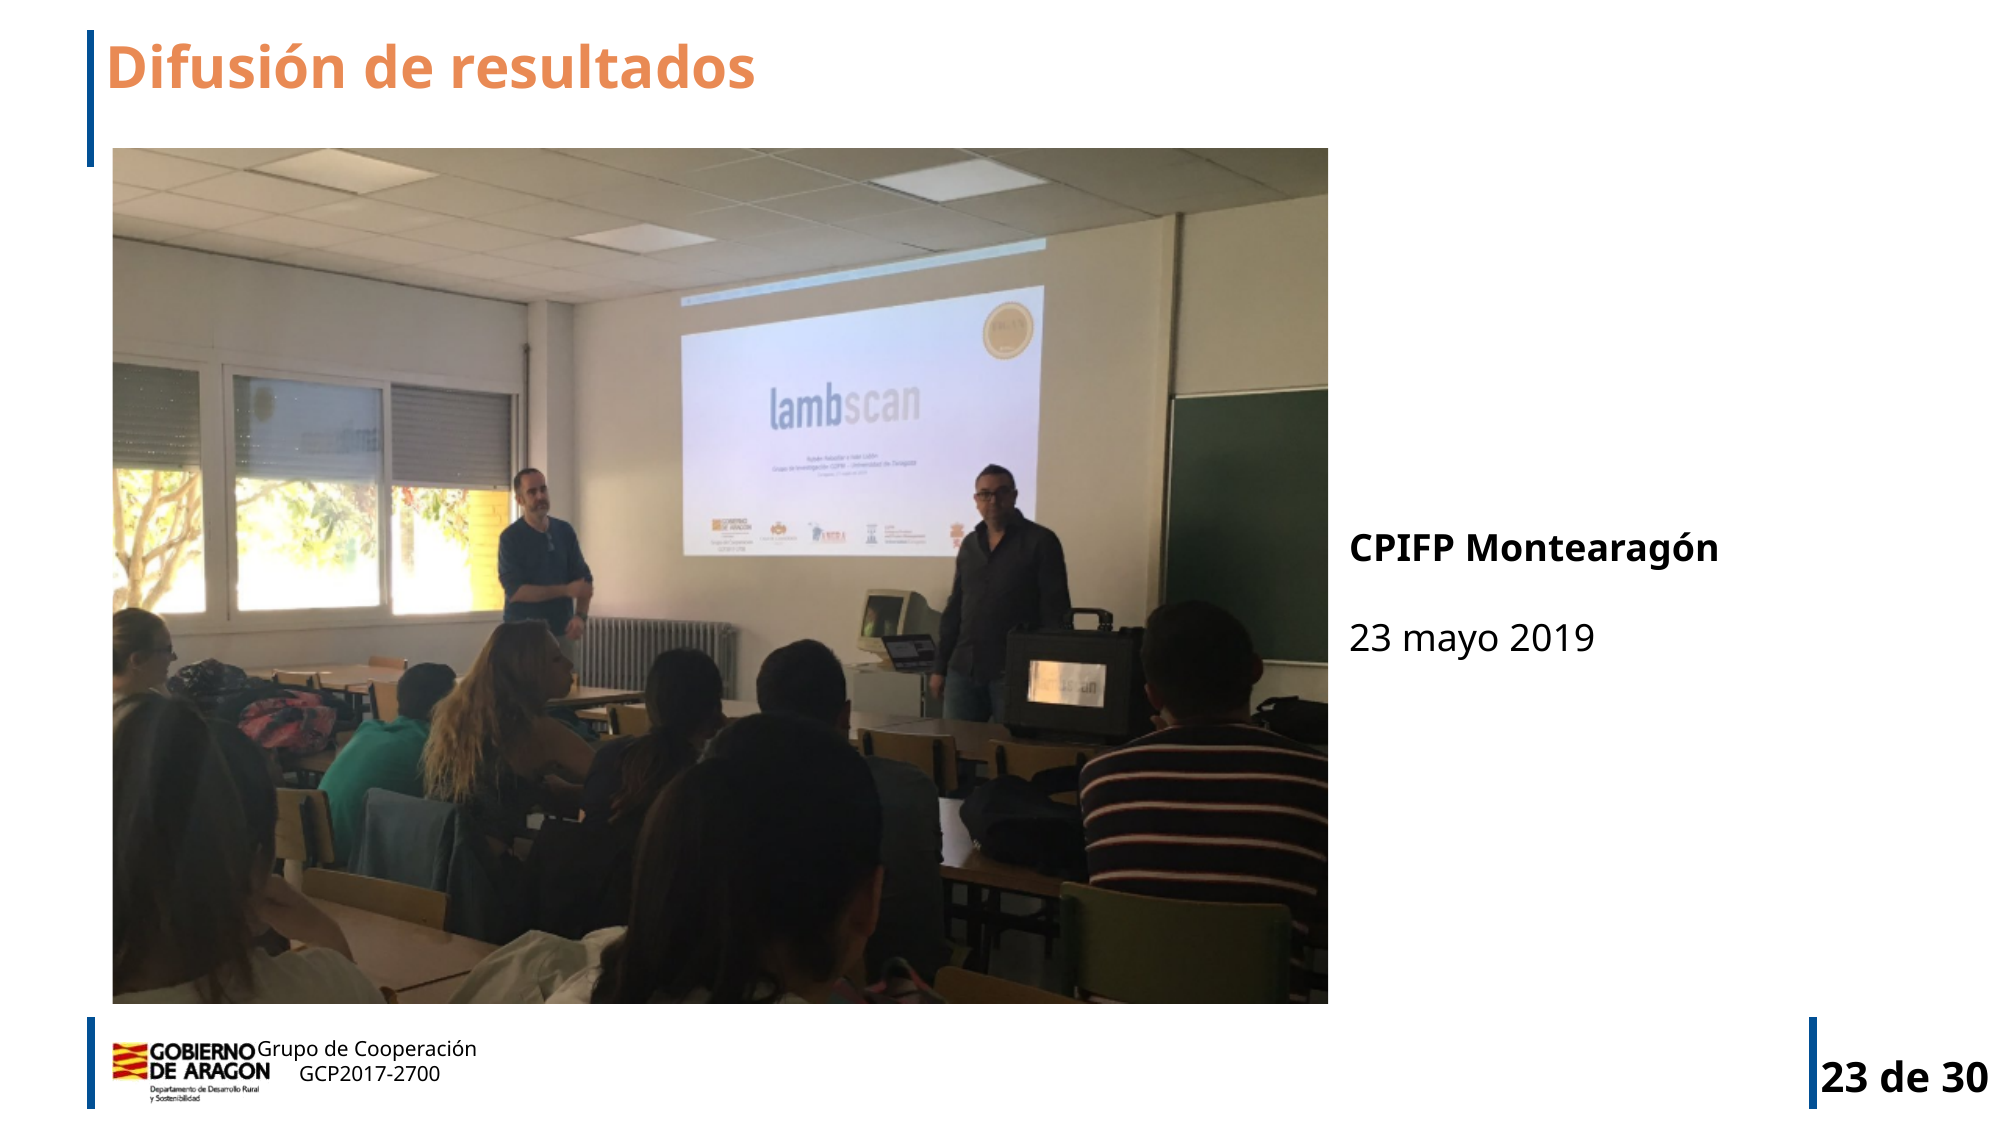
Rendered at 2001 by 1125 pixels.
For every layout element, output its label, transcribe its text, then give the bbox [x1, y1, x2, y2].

text_box Difusión de resultados [90, 22, 1444, 108]
text_box 23 de 30 [1813, 1042, 2000, 1108]
text_box 23 de 30 [1805, 1042, 1812, 1108]
picture [112, 148, 1329, 1004]
text_box CPIFP Montearagón 23 mayo 2019 [1334, 516, 1971, 667]
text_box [112, 1028, 526, 1104]
